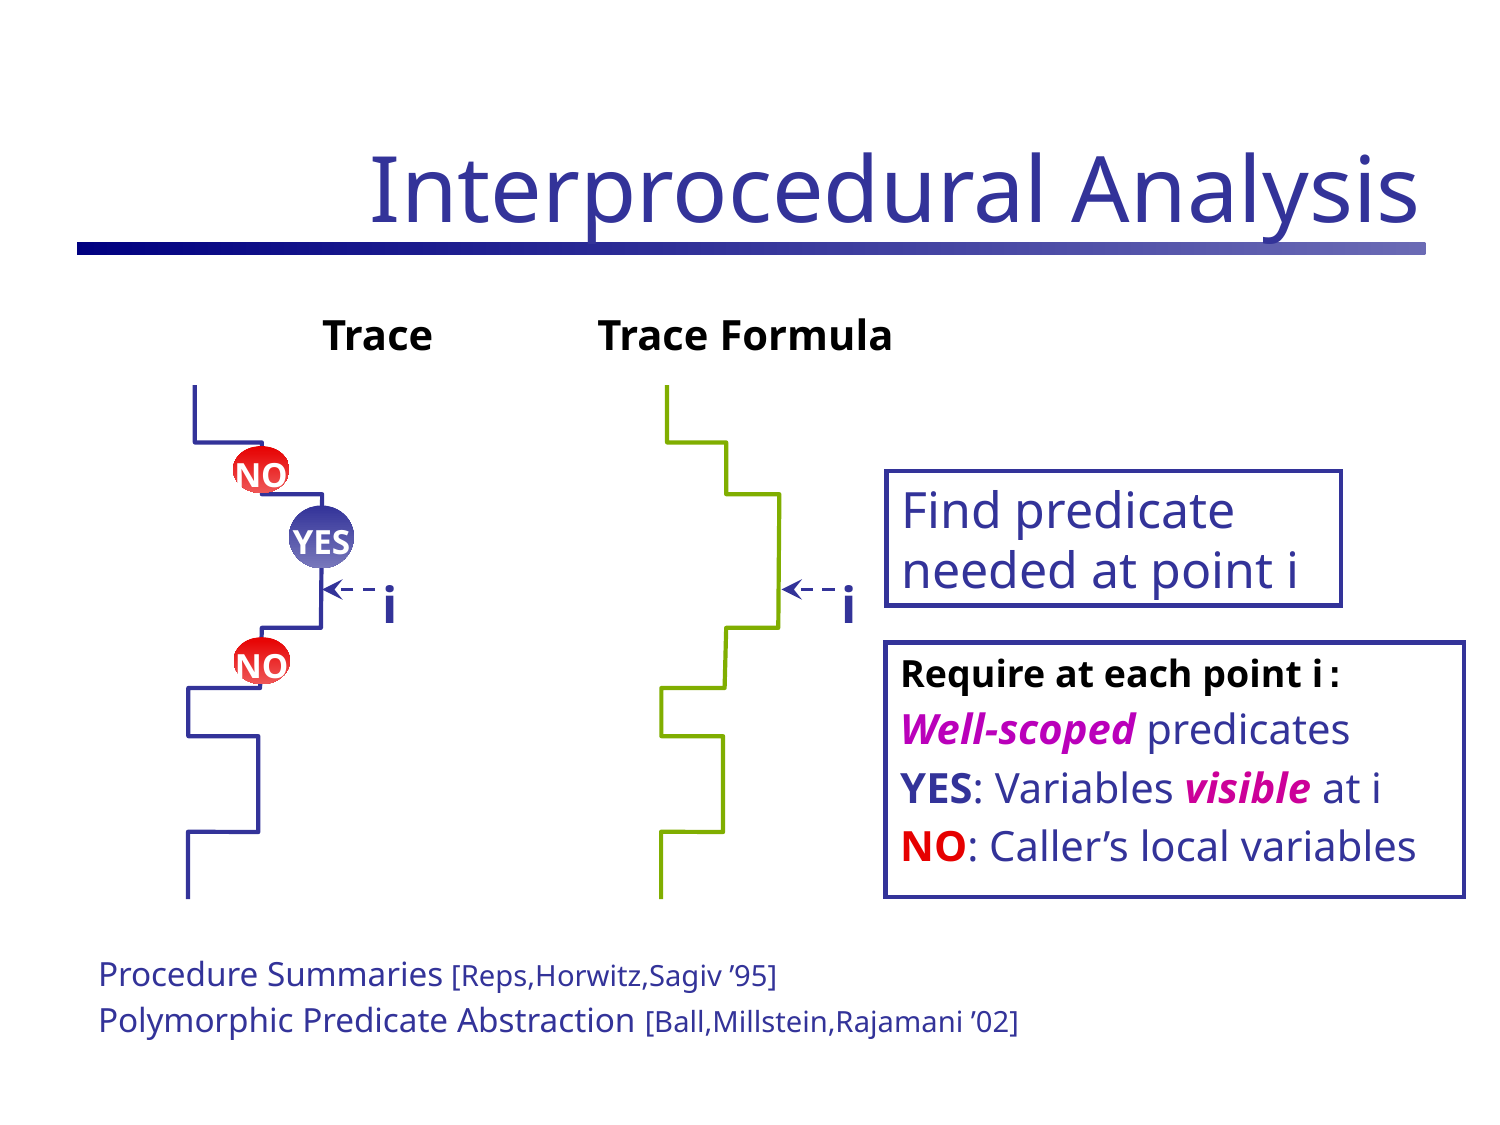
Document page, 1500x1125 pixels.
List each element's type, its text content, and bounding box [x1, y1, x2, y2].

text_box Trace Formula [582, 301, 909, 366]
text_box NO [233, 637, 290, 685]
text_box YES [289, 505, 354, 569]
text_box [188, 385, 323, 900]
text_box Find predicate needed at point i [886, 471, 1342, 606]
text_box i [367, 565, 413, 641]
text_box i [826, 565, 872, 641]
text_box [661, 385, 780, 900]
text_box Trace [307, 301, 460, 366]
text_box Require at each point i: Well-scoped predicates YES: Variables visible at i NO: Caller’s local variables [885, 642, 1464, 897]
text_box [781, 579, 835, 600]
text_box [322, 579, 376, 600]
text_box NO [233, 446, 290, 493]
text_box Procedure Summaries [Reps,Horwitz,Sagiv ’95] Polymorphic Predicate Abstraction [Ball,Millstein,Rajamani ’02] [83, 945, 779, 1058]
title Interprocedural Analysis [86, 110, 1437, 261]
